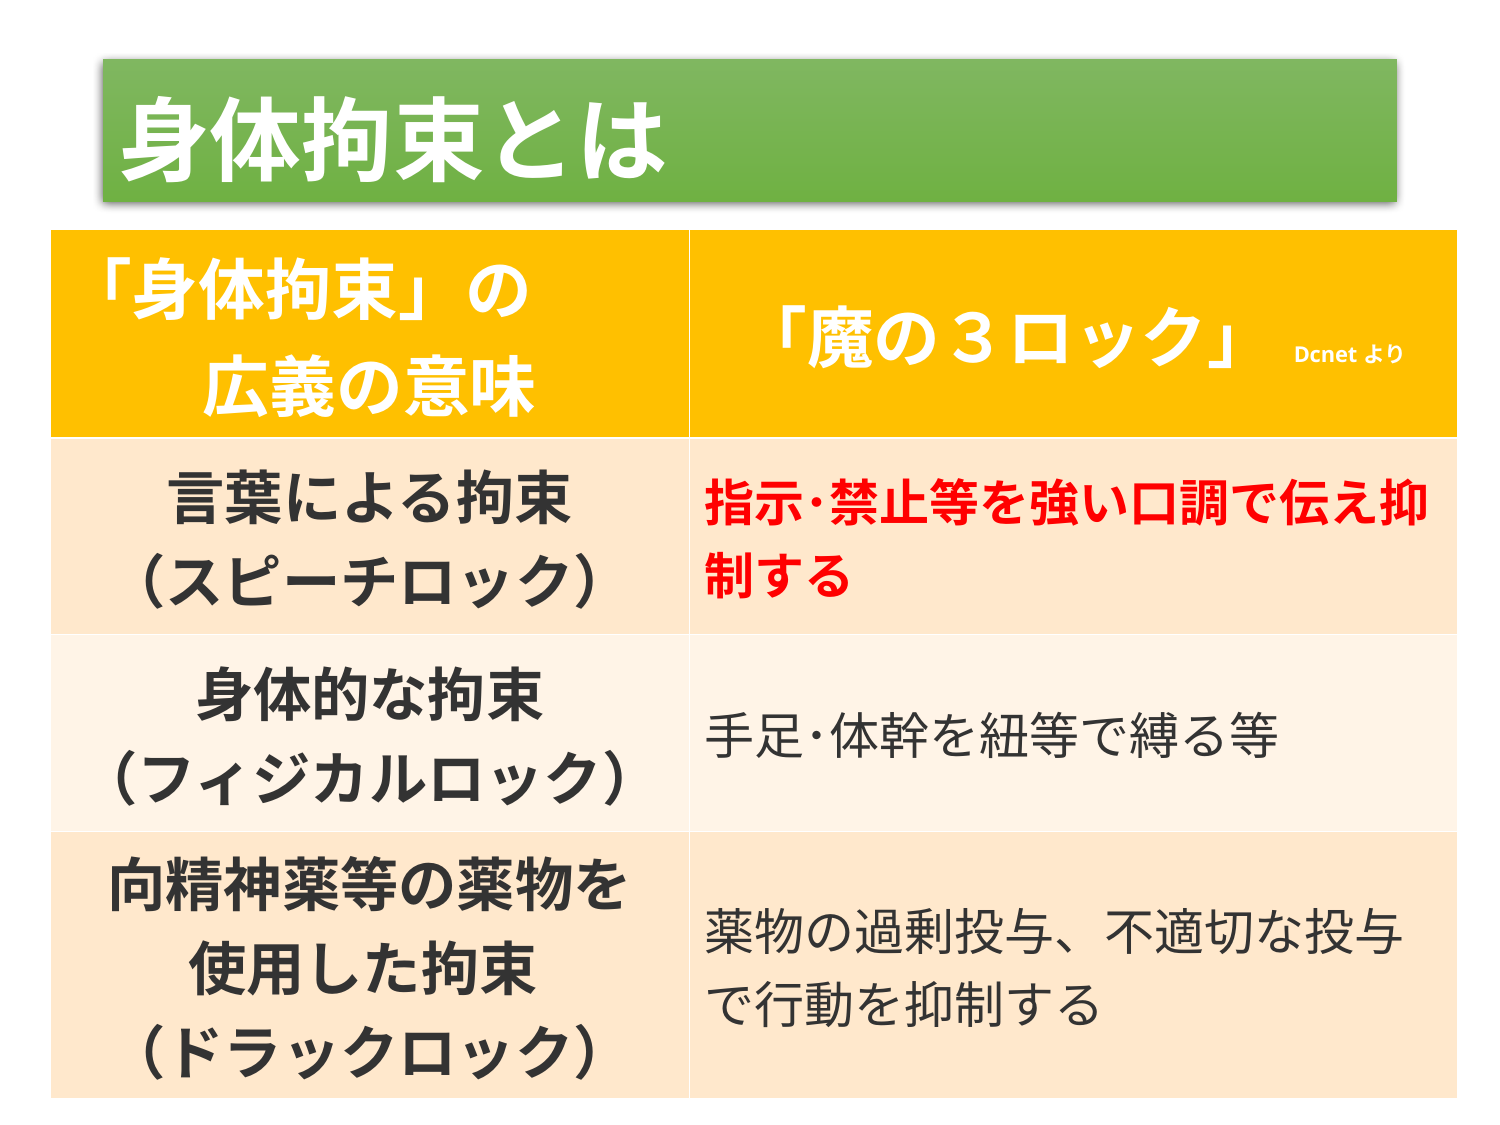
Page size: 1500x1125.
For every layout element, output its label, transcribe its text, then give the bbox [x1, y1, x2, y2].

table_cell 薬物の過剰投与、不適切な投与で行動を抑制する [690, 832, 1457, 1098]
table_cell 言葉による拘束 （スピーチロック） [51, 439, 689, 634]
title 身体拘束とは [103, 59, 1397, 202]
table_header 「身体拘束」の 広義の意味 [51, 230, 689, 437]
table_cell 向精神薬等の薬物を 使用した拘束 （ドラックロック） [51, 832, 689, 1098]
table_cell 指示･禁止等を強い口調で伝え抑制する [690, 439, 1457, 634]
table_cell 身体的な拘束 （フィジカルロック） [51, 635, 689, 831]
table_cell 手足･体幹を紐等で縛る等 [690, 635, 1457, 831]
table_header 「魔の３ロック」Dcnetより [690, 230, 1457, 437]
